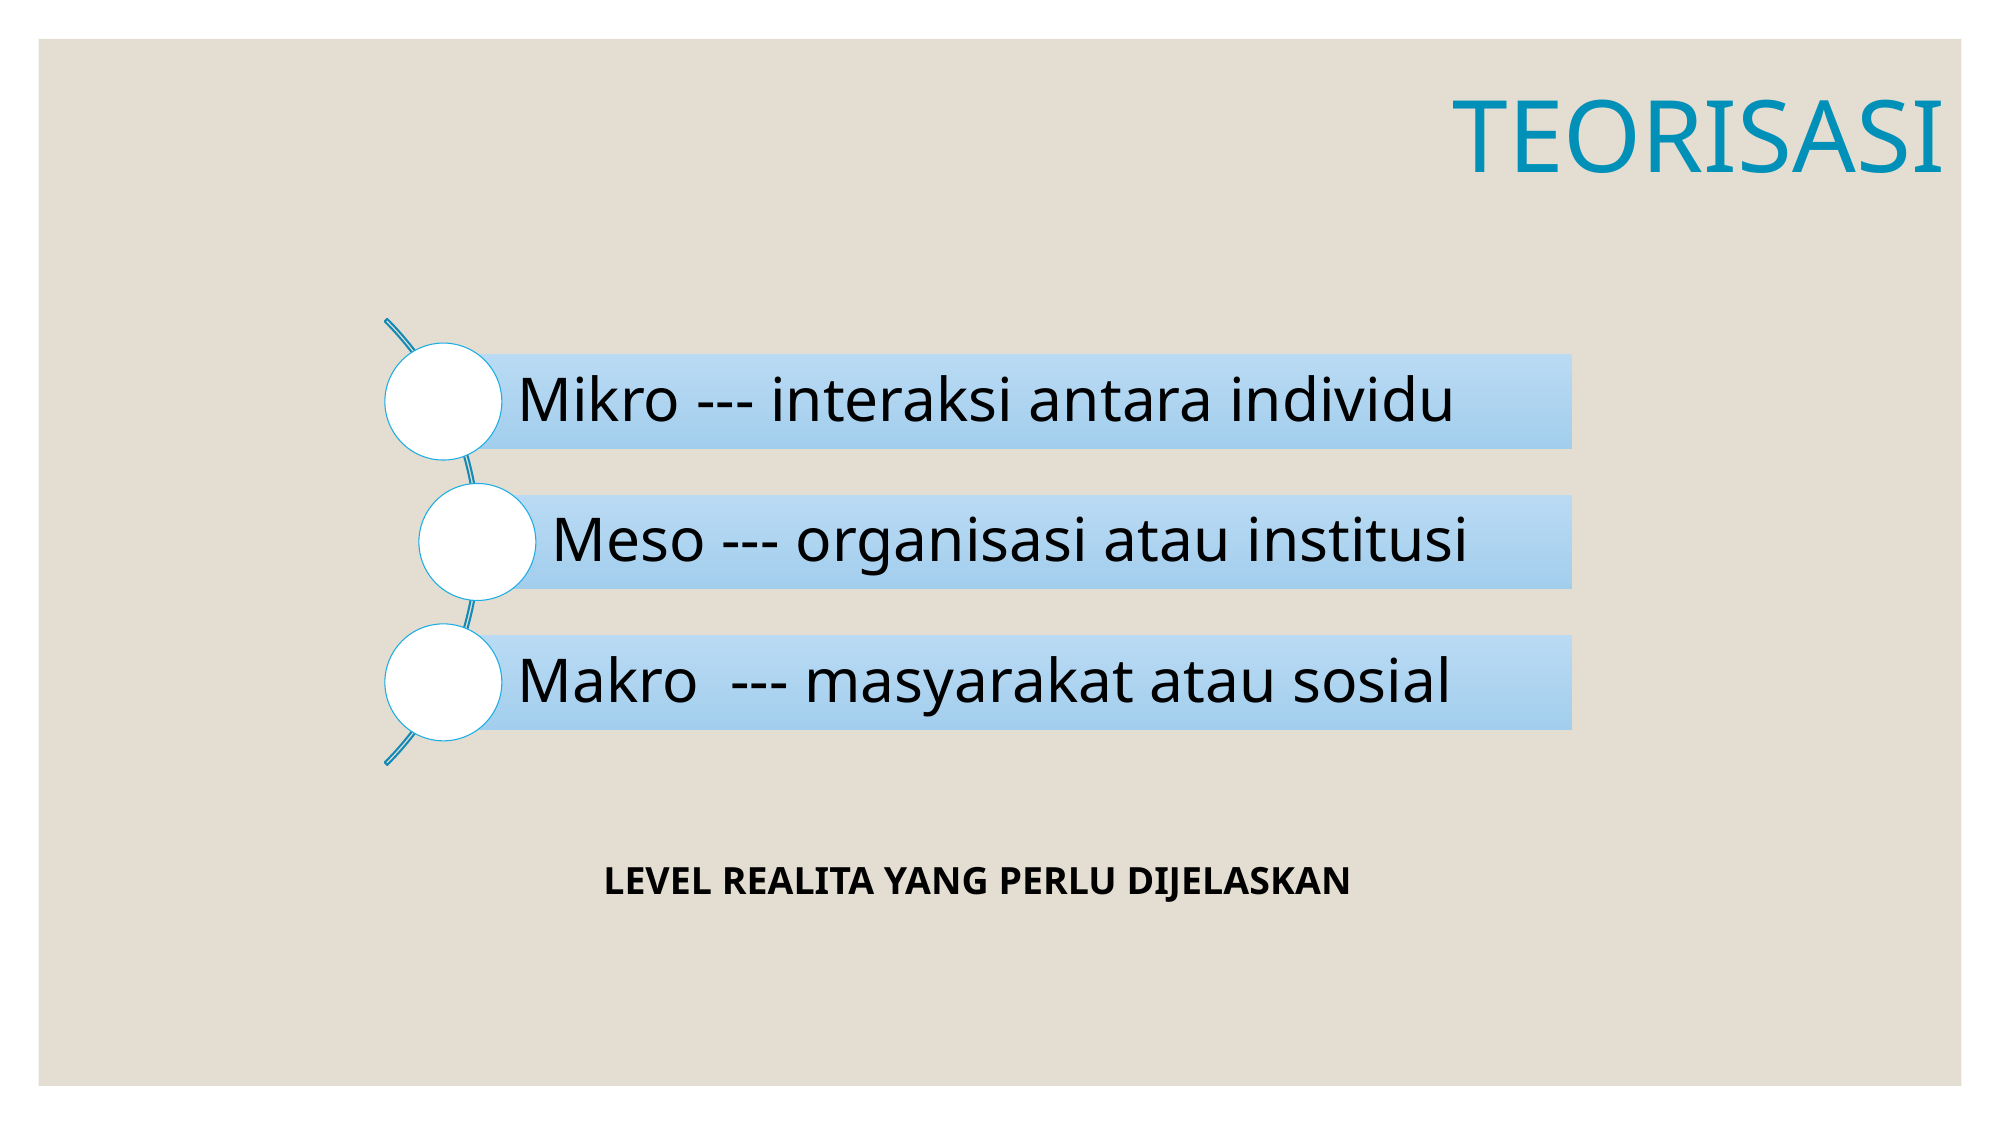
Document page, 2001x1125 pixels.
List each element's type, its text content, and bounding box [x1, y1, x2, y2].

text_box LEVEL REALITA YANG PERLU DIJELASKAN [521, 849, 1434, 910]
title TEORISASI [657, 46, 1961, 234]
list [377, 307, 1578, 776]
